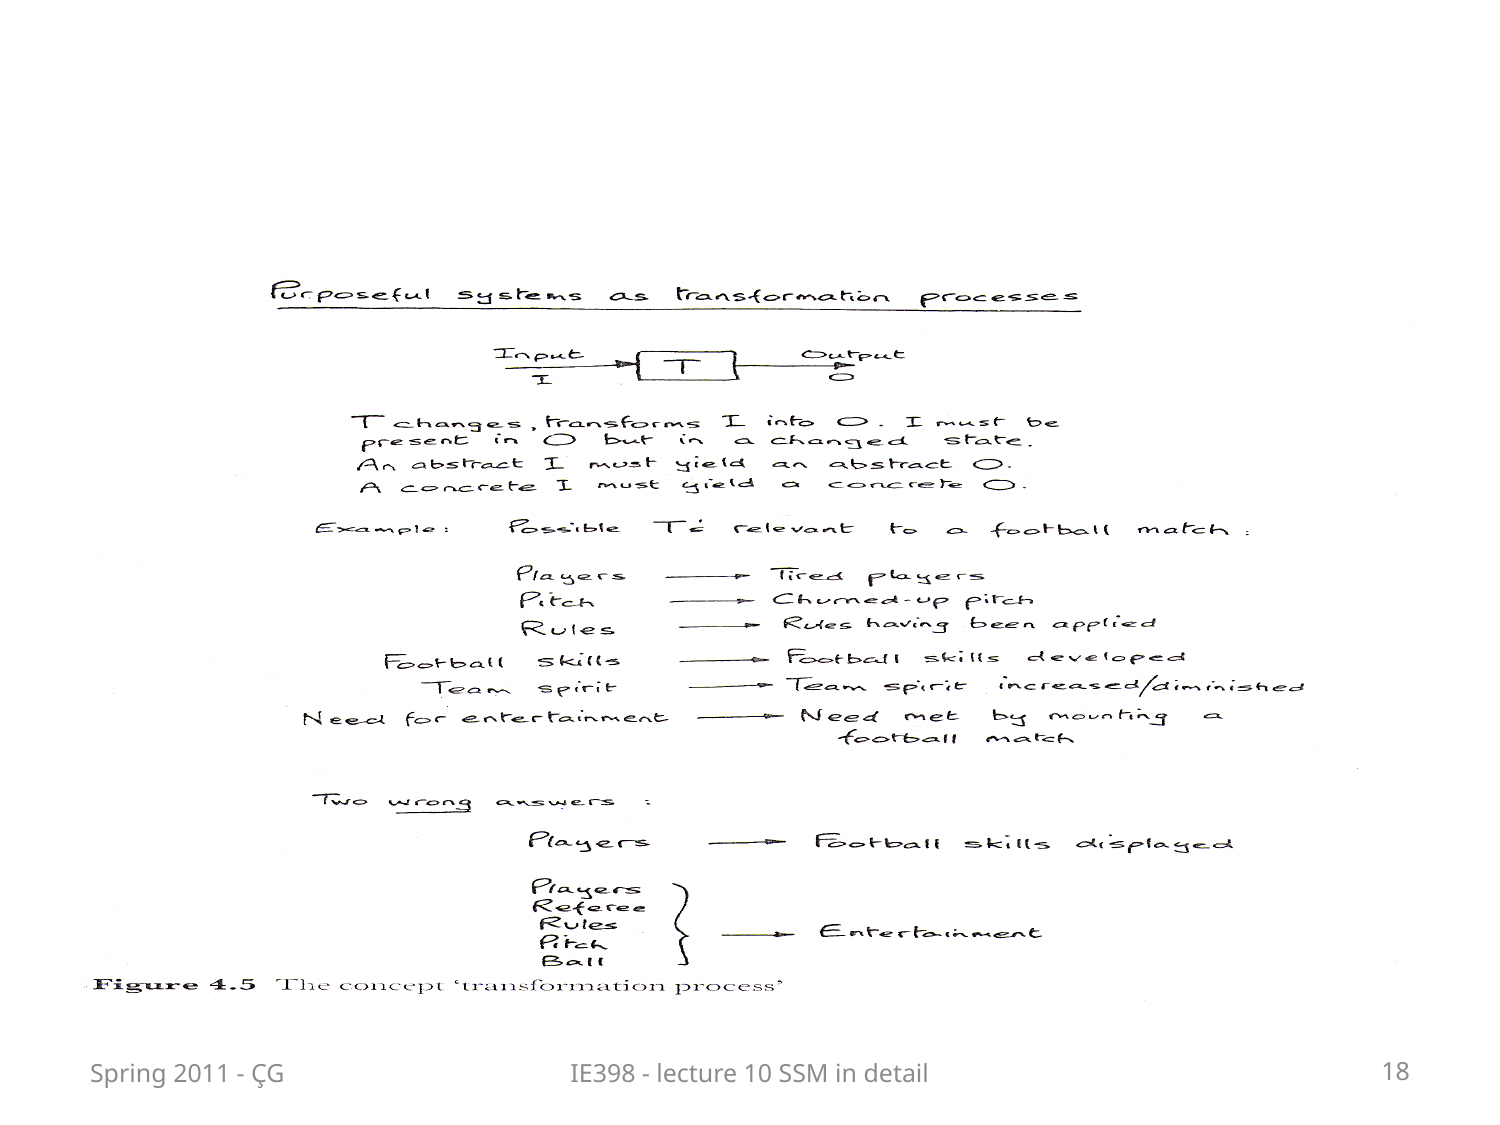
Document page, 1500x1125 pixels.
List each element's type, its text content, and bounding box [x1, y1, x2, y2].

slide_number Spring 2011 - ÇG [75, 1042, 425, 1103]
footer IE398 - lecture 10 SSM in detail [512, 1042, 988, 1103]
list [74, 44, 1426, 1006]
slide_number 18 [1074, 1042, 1425, 1103]
